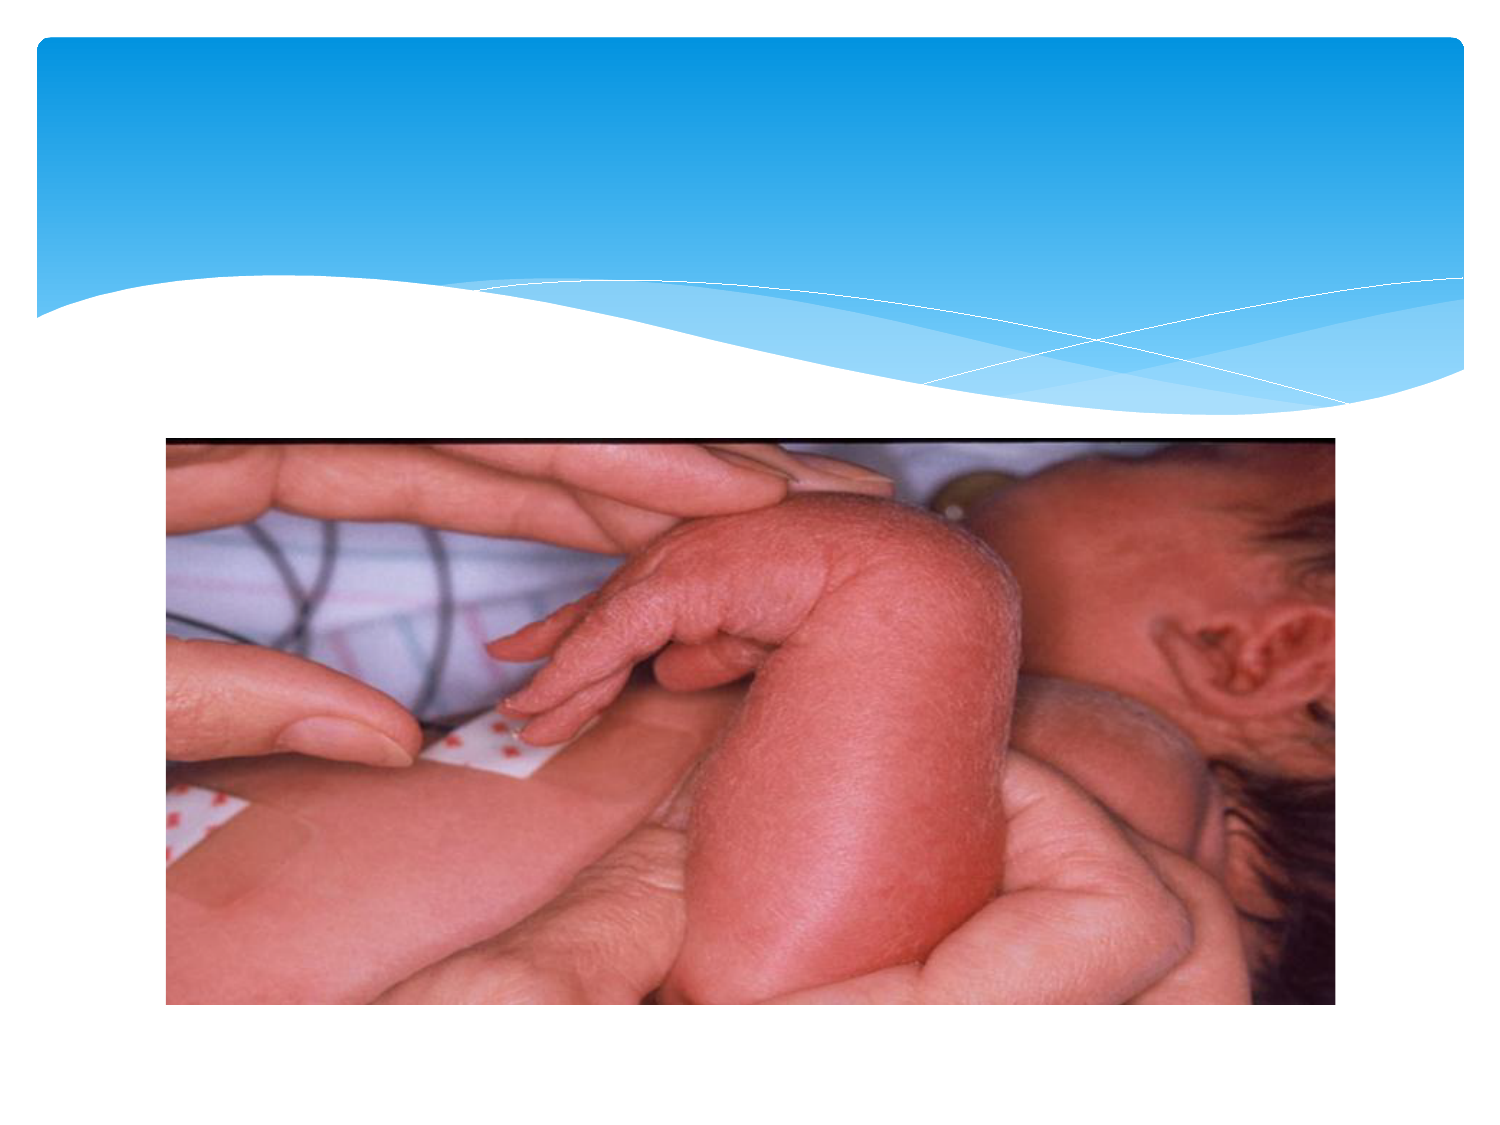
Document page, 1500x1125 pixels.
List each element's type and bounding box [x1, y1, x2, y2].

list [165, 438, 1336, 1006]
